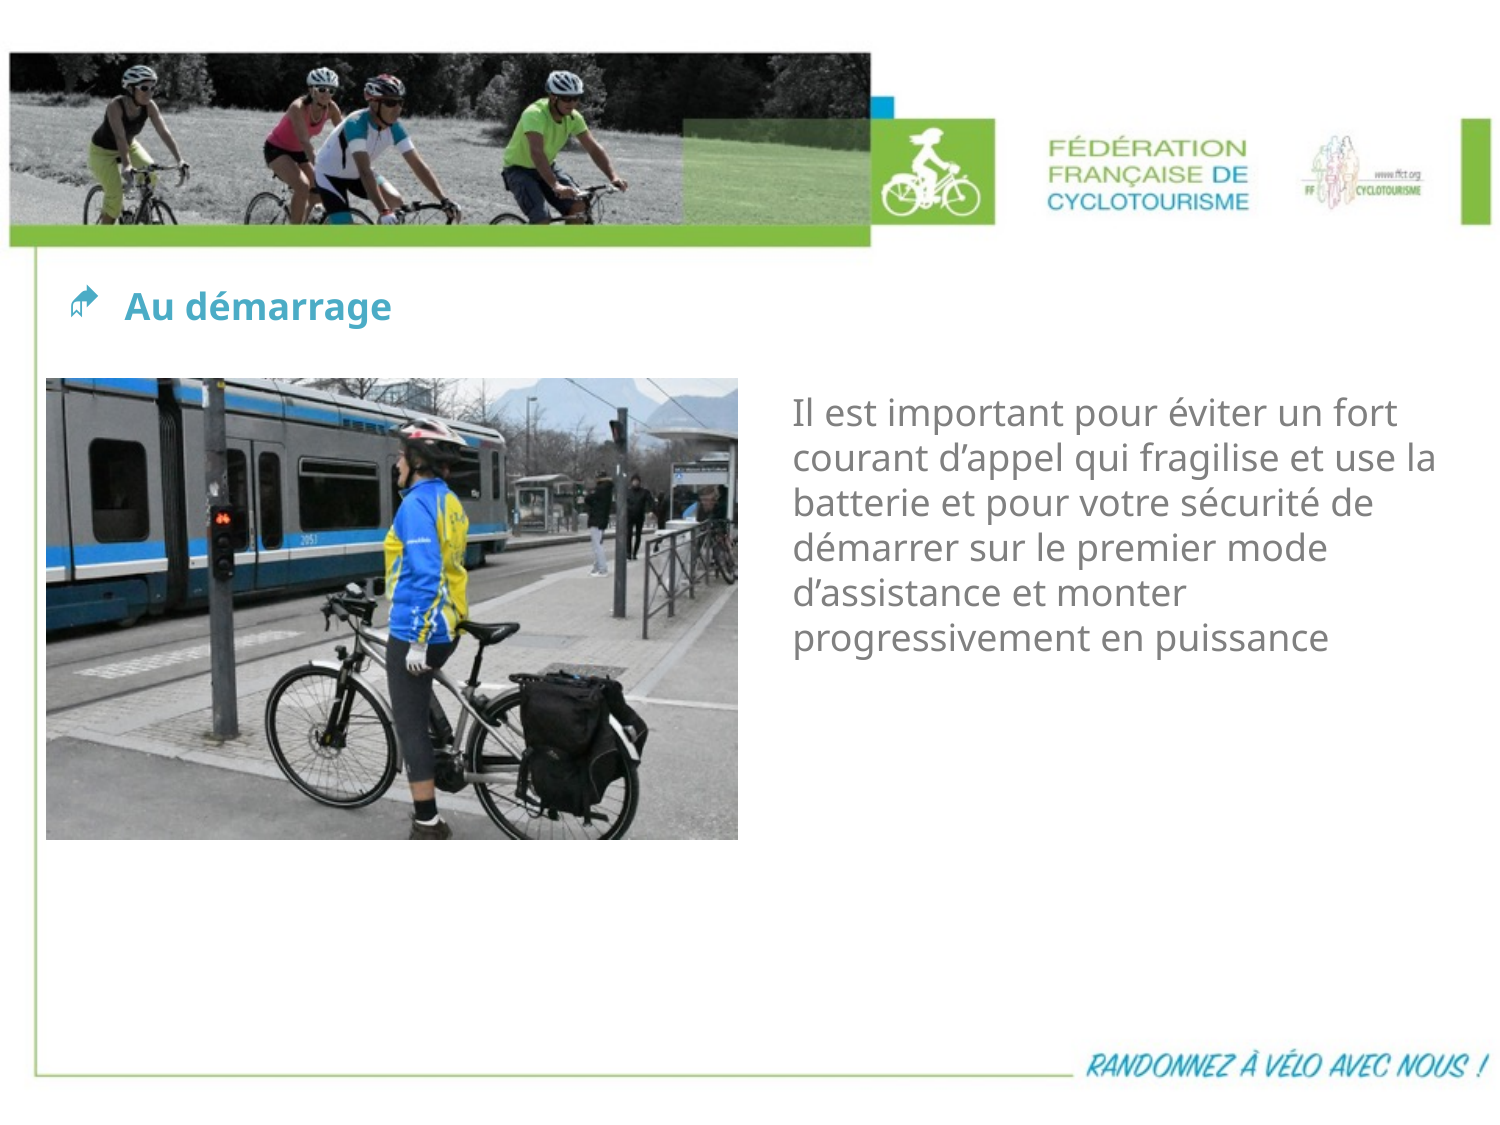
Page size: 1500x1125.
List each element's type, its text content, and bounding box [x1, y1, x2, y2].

picture [0, 16, 1500, 1113]
list Au démarrage [60, 279, 1475, 453]
text_box Il est important pour éviter un fort courant d’appel qui fragilise et use la batterie et pour votre sécurité de démarrer sur le premier mode d’assistance et monter progressivement en puissance [784, 381, 1475, 666]
